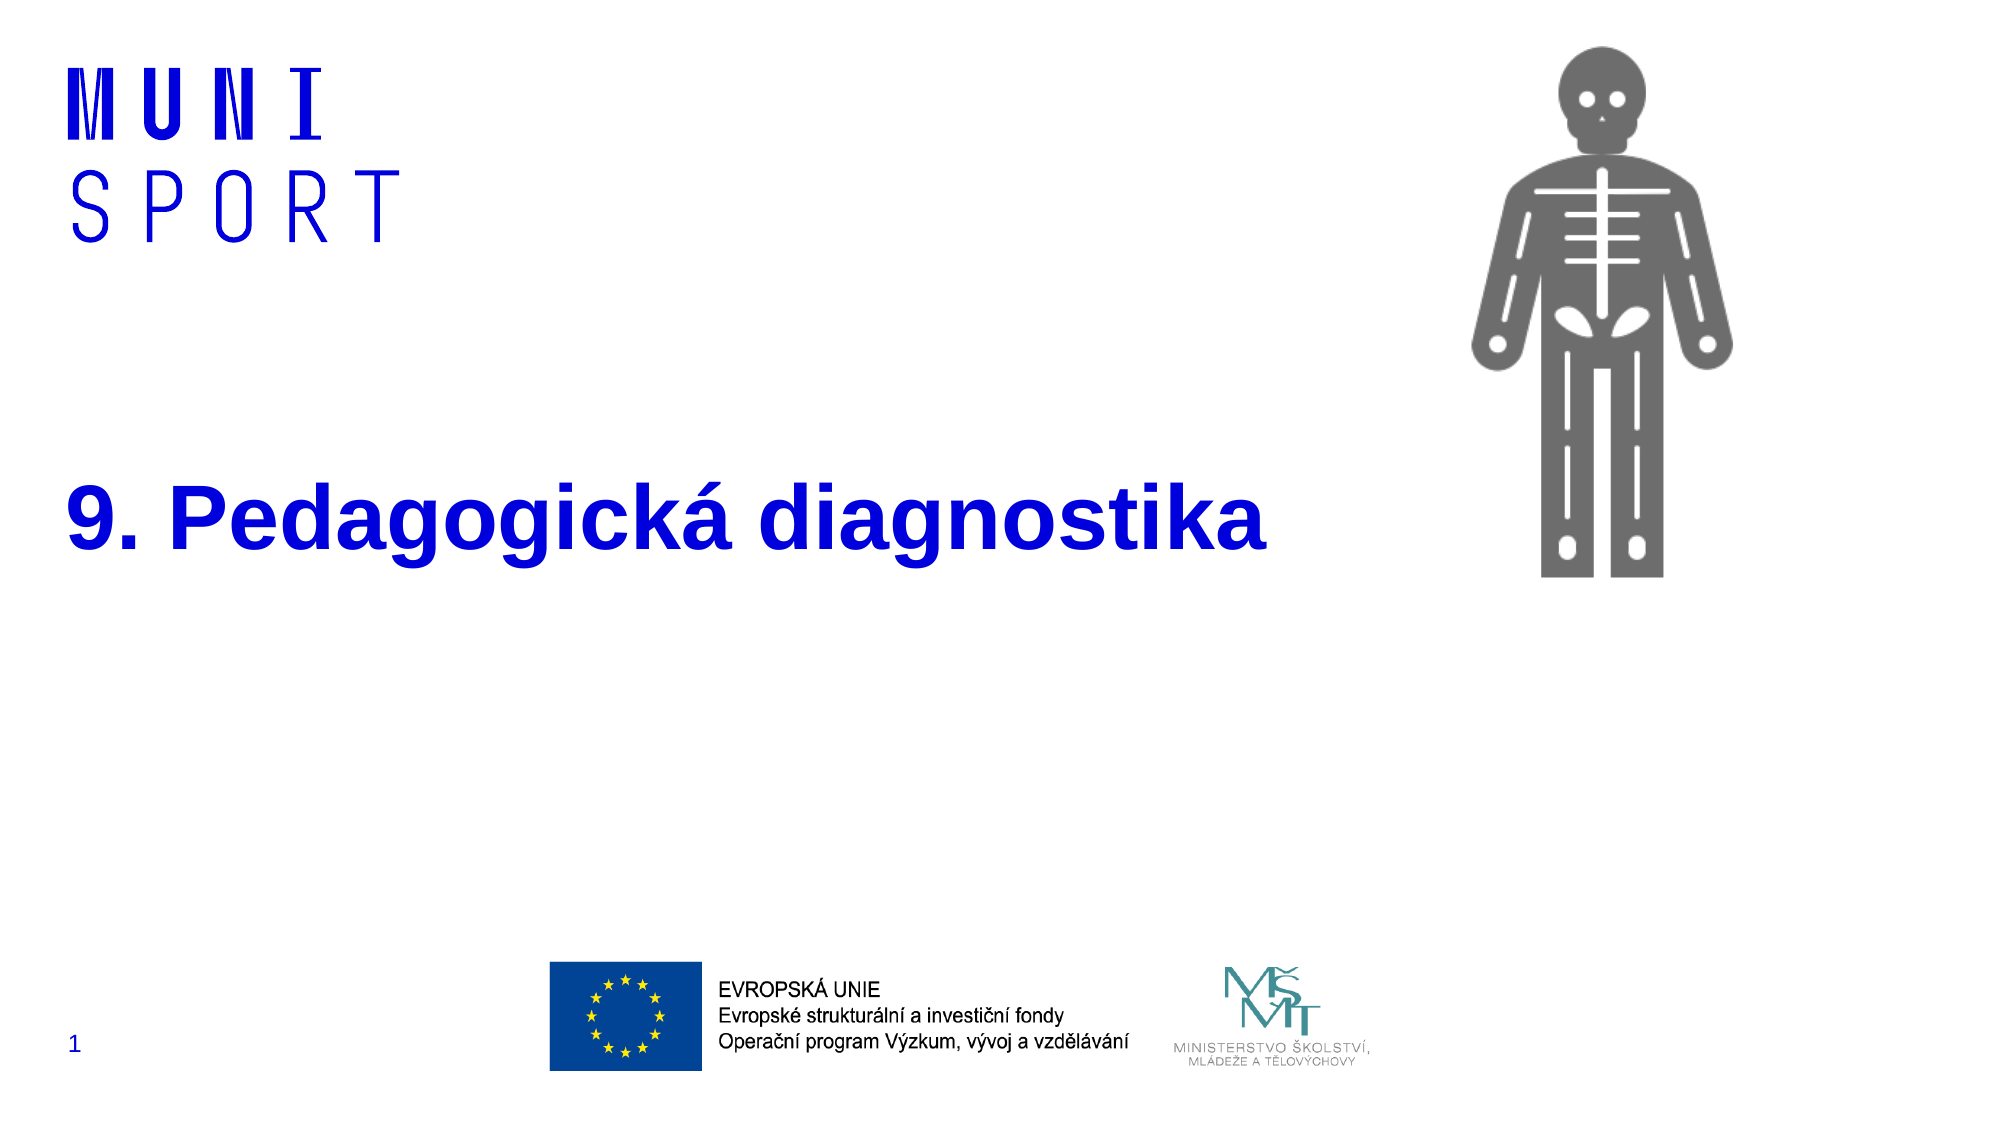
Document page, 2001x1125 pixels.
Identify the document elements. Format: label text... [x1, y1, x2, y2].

slide_number 1 [67, 1021, 110, 1063]
footer [498, 907, 1420, 1125]
picture [1324, 35, 1881, 593]
title 9. Pedagogická diagnostika [65, 475, 1930, 668]
